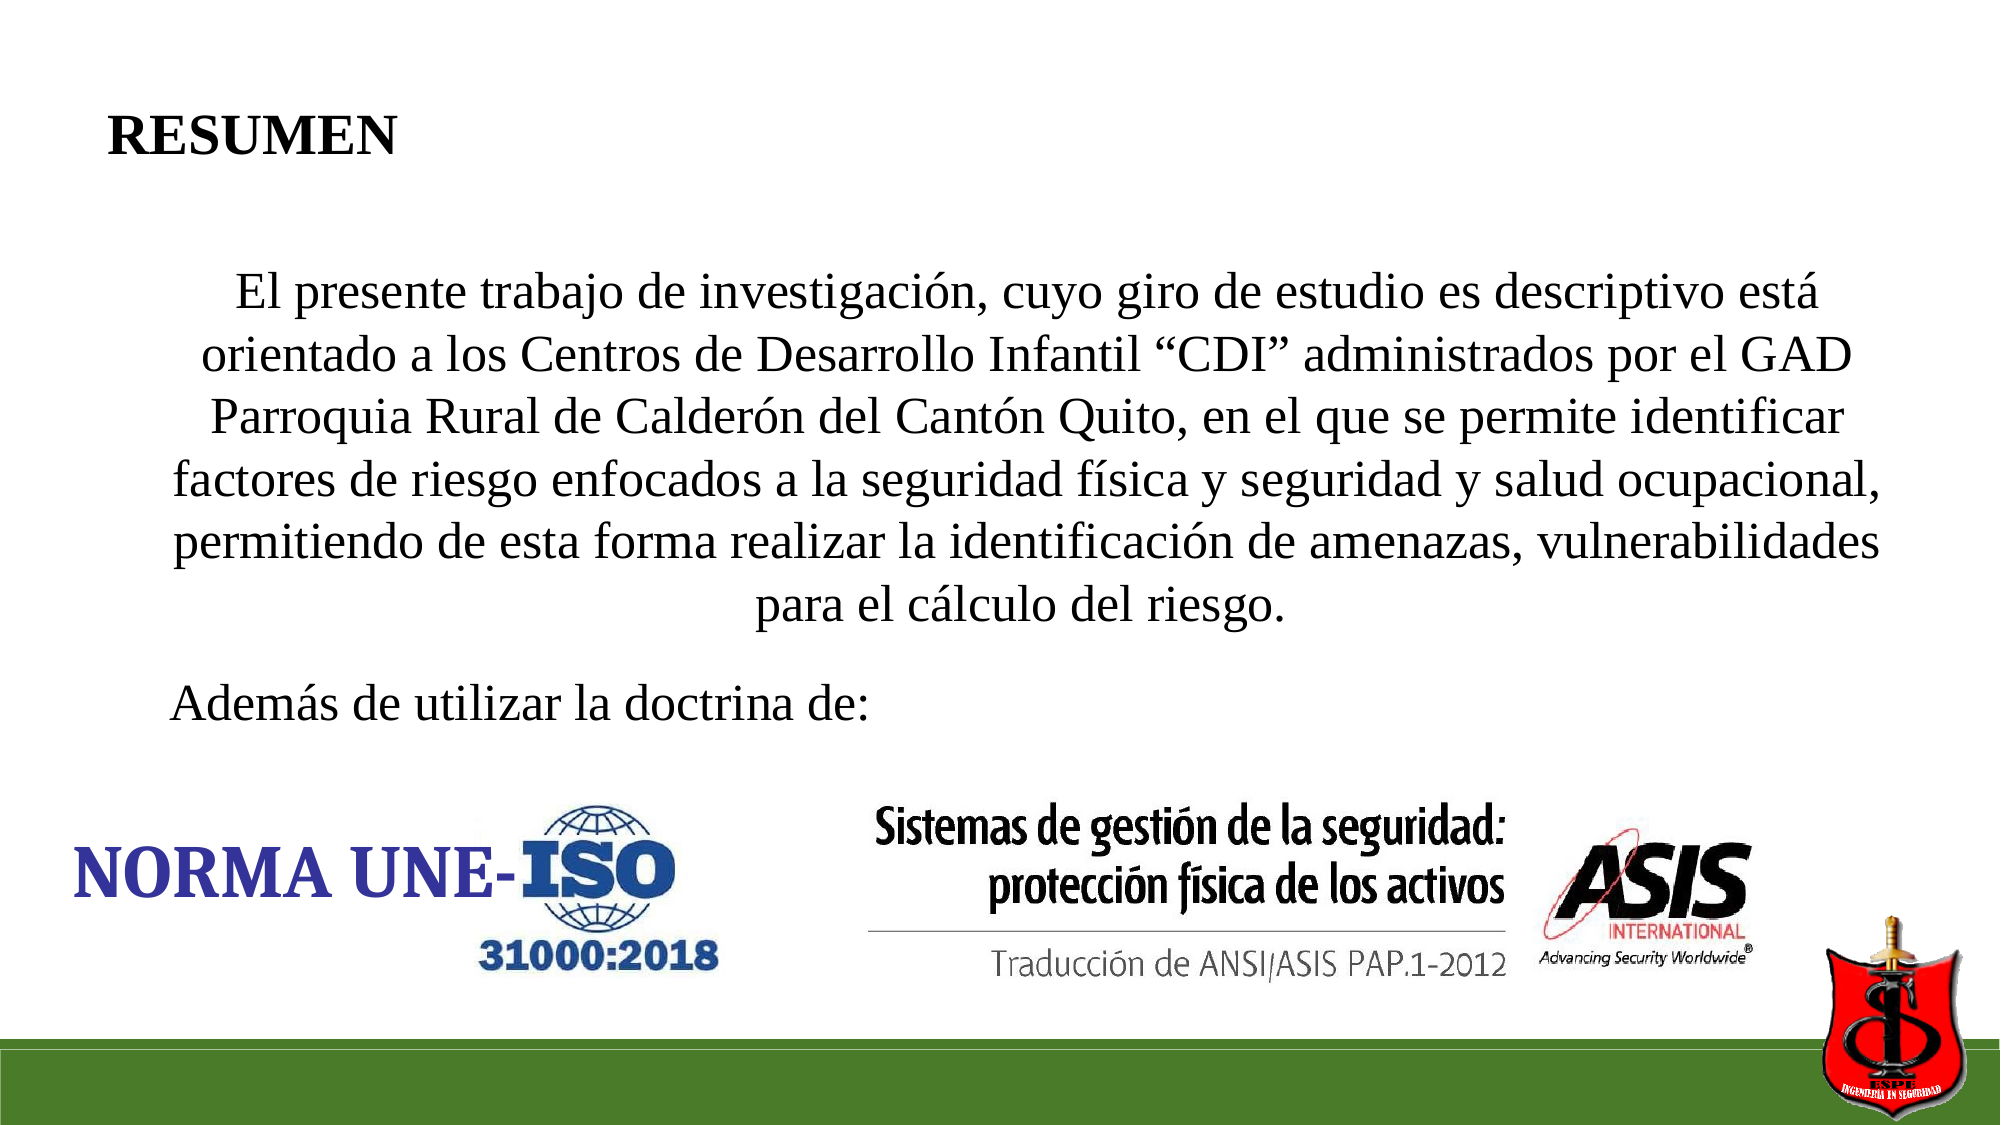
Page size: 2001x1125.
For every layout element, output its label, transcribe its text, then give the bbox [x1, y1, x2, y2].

text_box RESUMEN [92, 88, 600, 174]
text_box Además de utilizar la doctrina de: [154, 661, 887, 739]
picture [1812, 912, 1974, 1125]
picture [473, 791, 727, 979]
text_box El presente trabajo de investigación, cuyo giro de estudio es descriptivo está orientado a los Centros de Desarrollo Infantil “CDI” administrados por el GAD Parroquia Rural de Calderón del Cantón Quito, en el que se permite identificar factores de riesgo enfocados a la seguridad física y seguridad y salud ocupacional, permitiendo de esta forma realizar la identificación de amenazas, vulnerabilidades para el cálculo del riesgo. [148, 249, 1907, 640]
picture [868, 791, 1772, 989]
text_box NORMA UNE- [57, 814, 470, 920]
